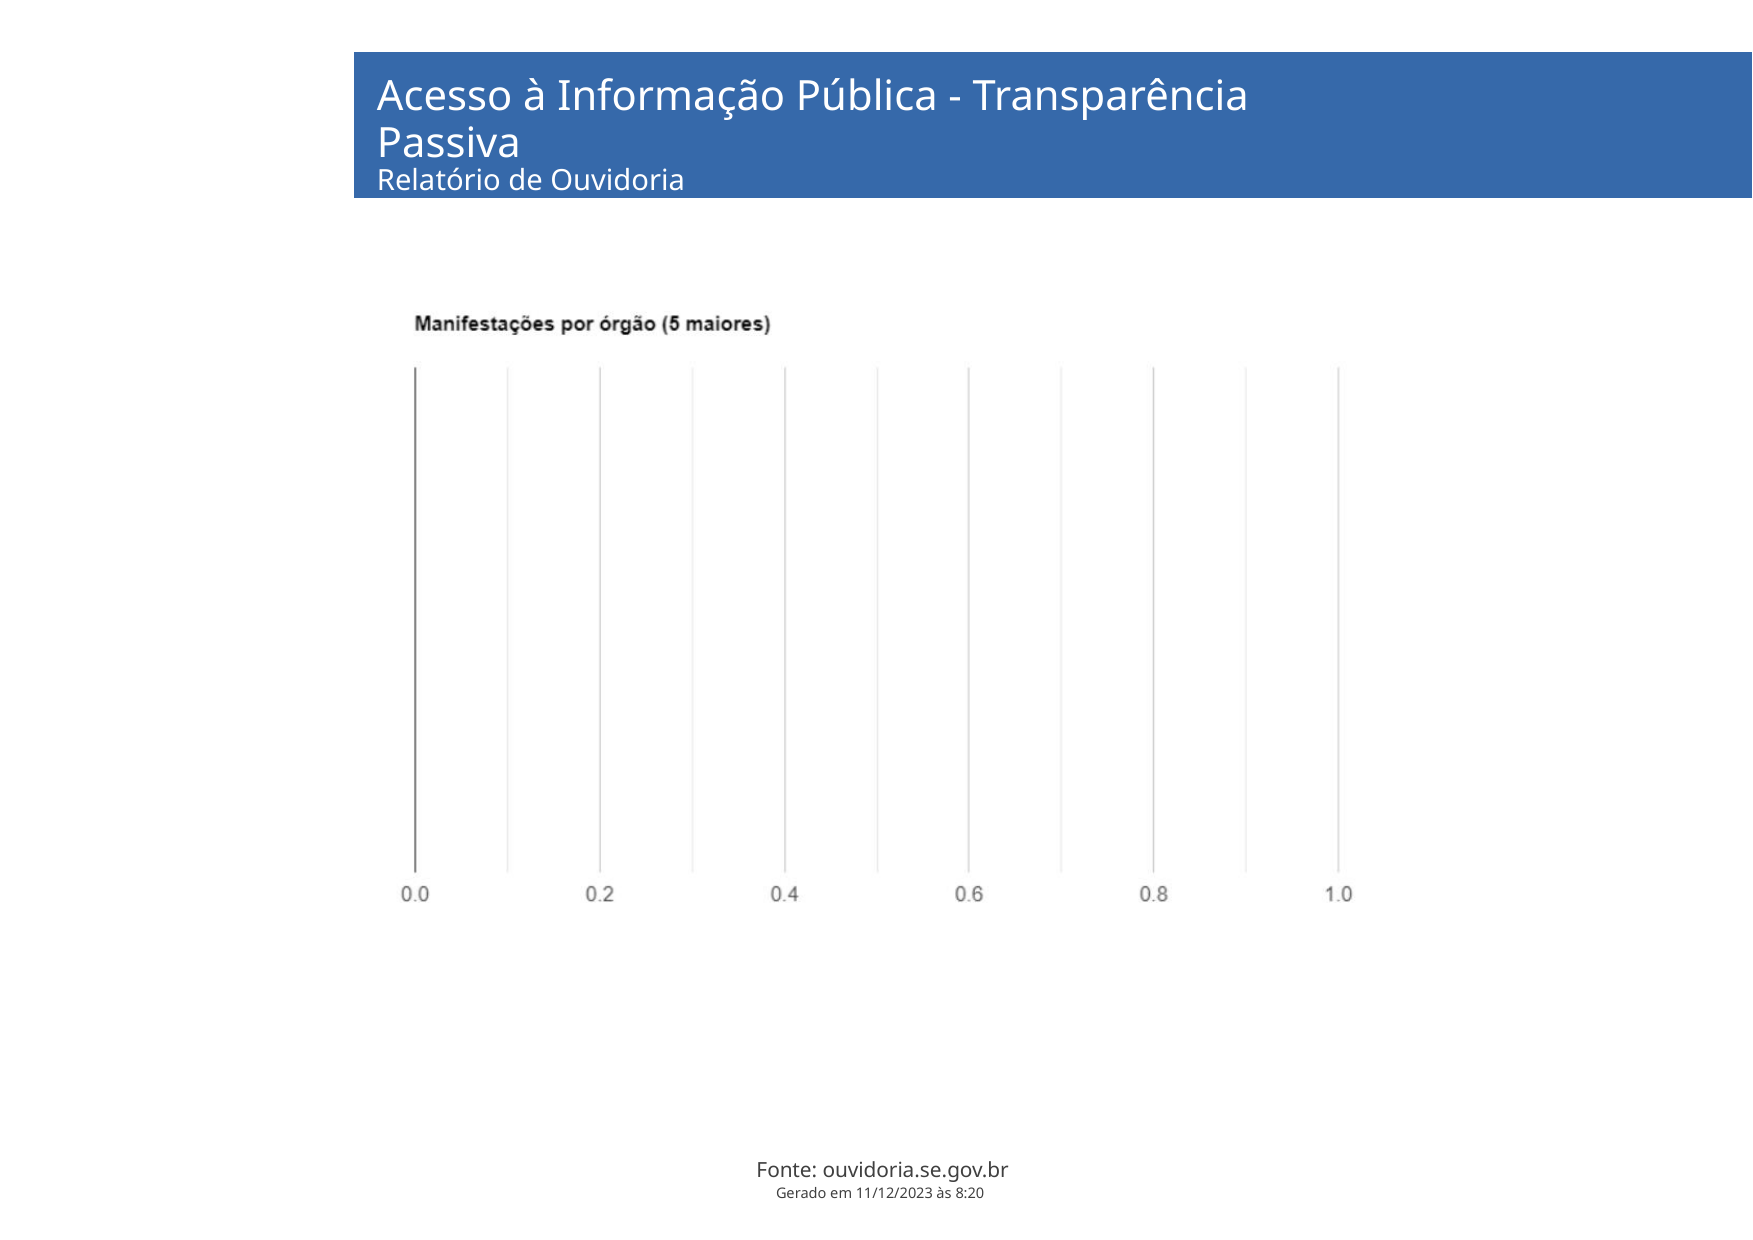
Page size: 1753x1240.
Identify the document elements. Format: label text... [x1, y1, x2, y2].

text_box [354, 52, 1752, 198]
text_box Fonte: ouvidoria.se.gov.br Gerado em 11/12/2023 às 8:20 [756, 1158, 1023, 1202]
text_box [155, 211, 1599, 1028]
text_box Acesso à Informação Pública - Transparência Passiva Relatório de Ouvidoria EMSETUR - Novembro a Novembro de 2023 [376, 72, 1403, 228]
